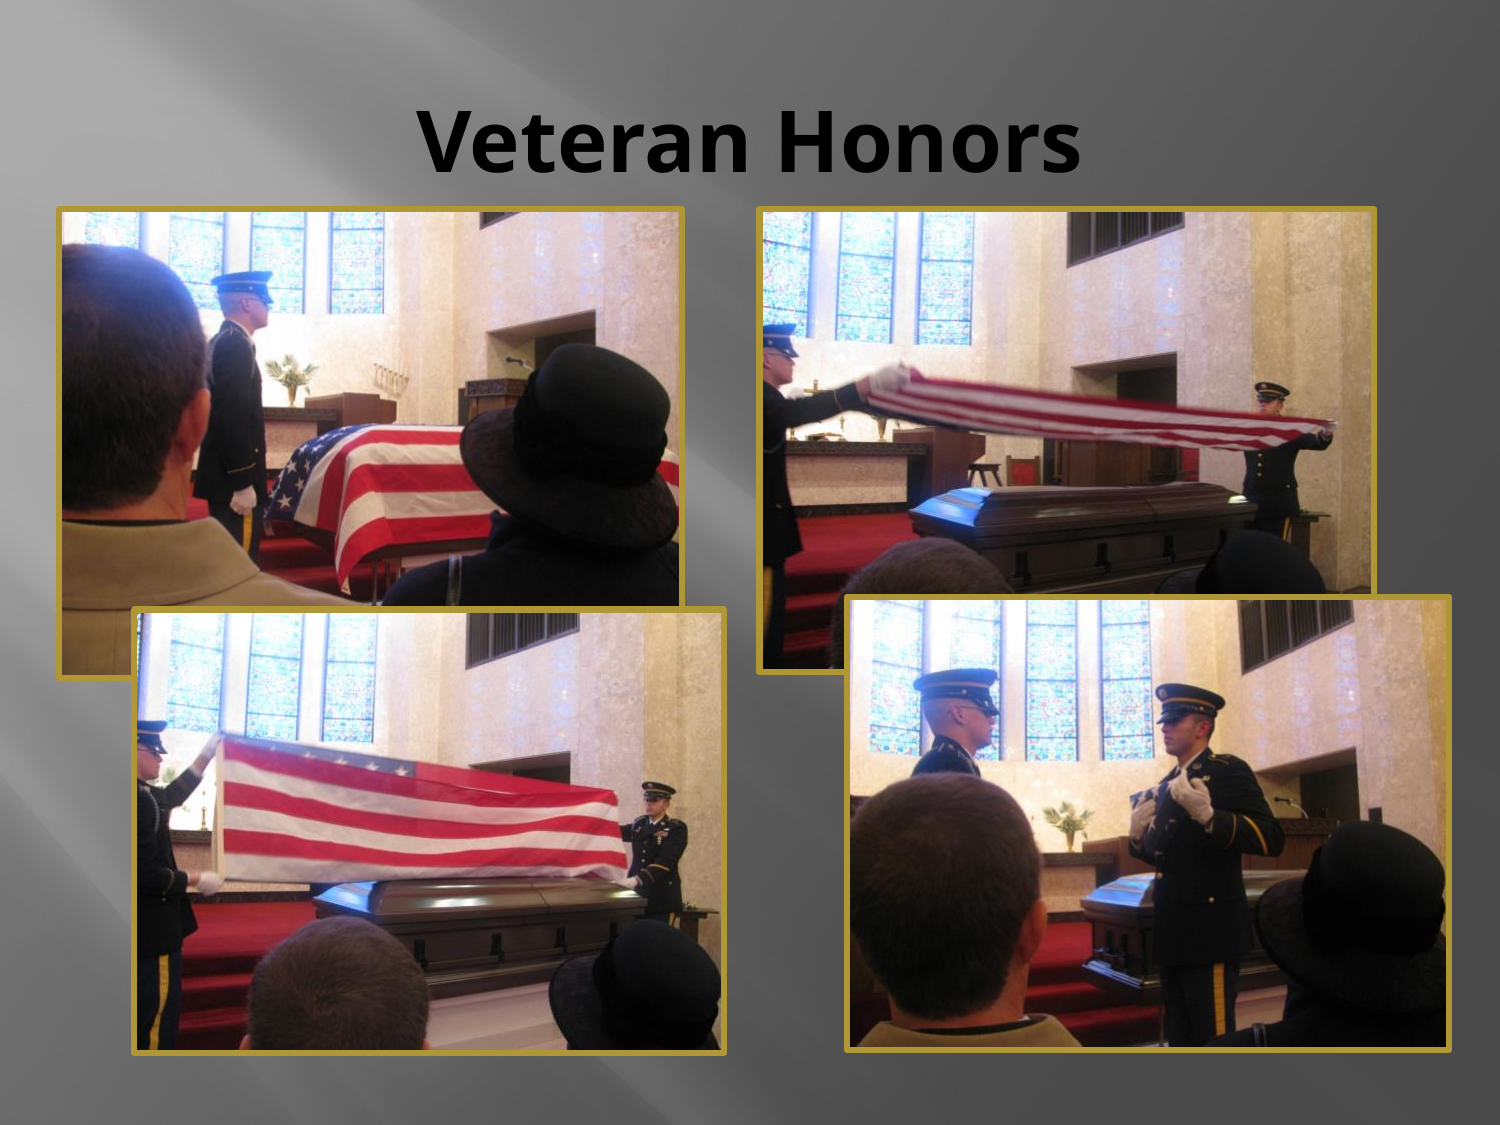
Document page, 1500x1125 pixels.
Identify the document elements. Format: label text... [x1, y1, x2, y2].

picture [62, 212, 721, 1051]
picture [762, 212, 1446, 1048]
title Veteran Honors [75, 45, 1425, 233]
